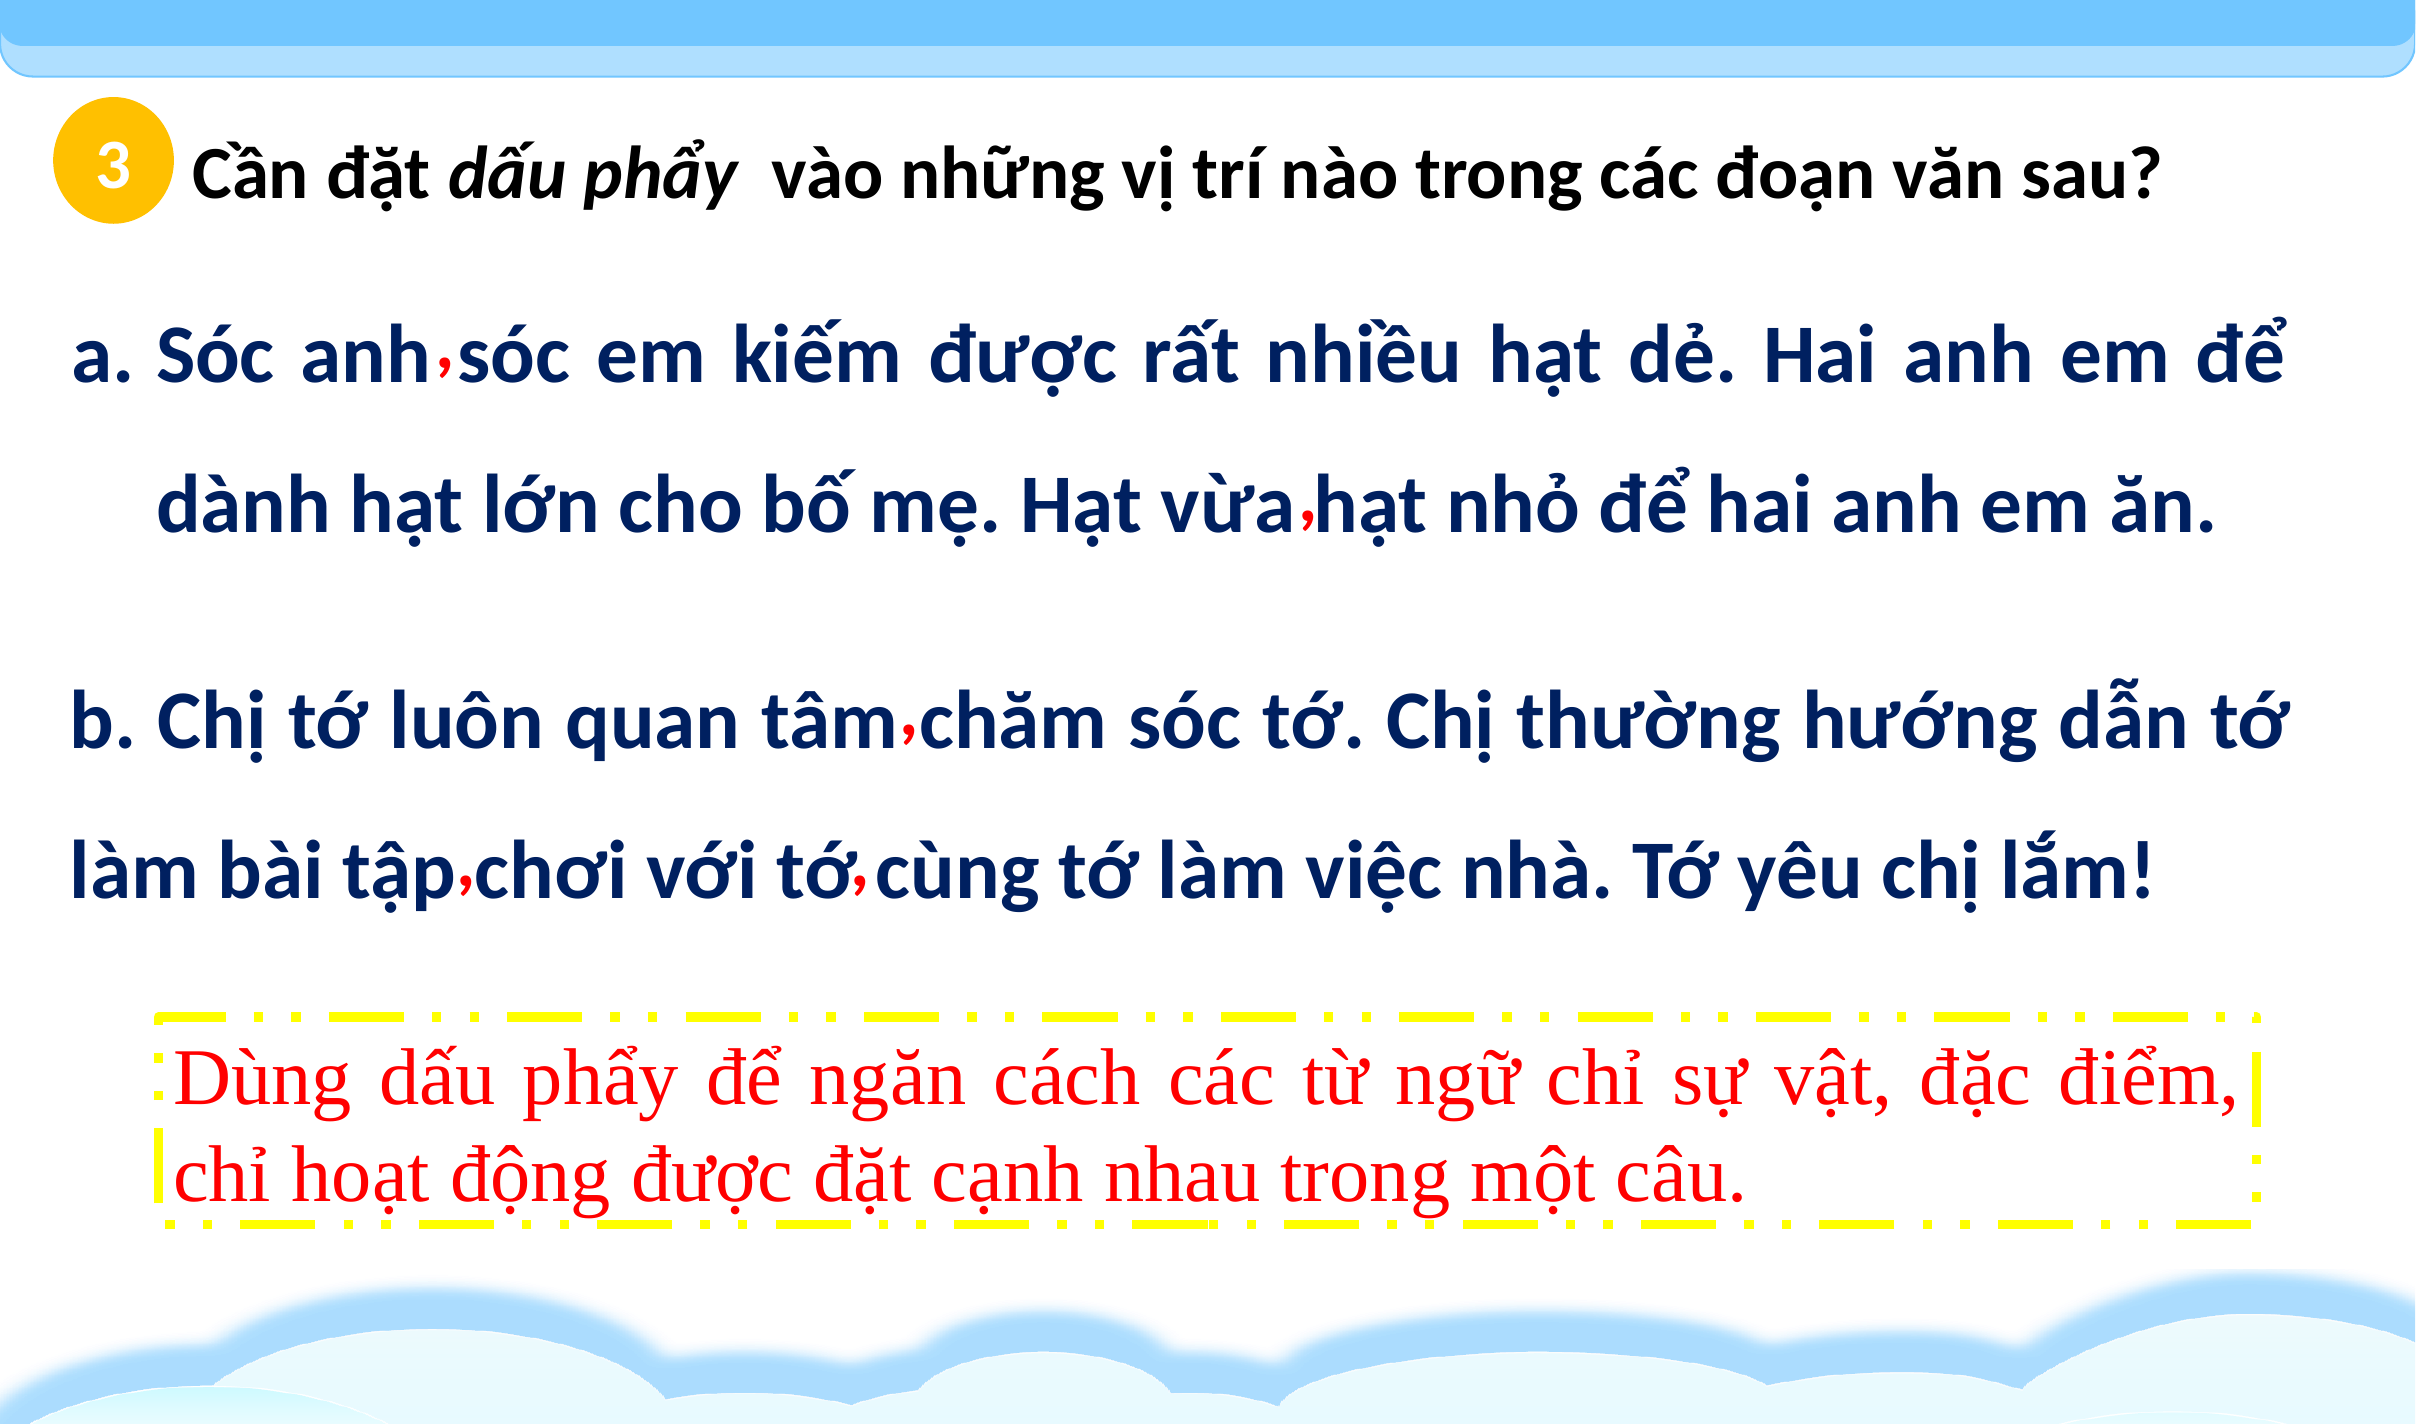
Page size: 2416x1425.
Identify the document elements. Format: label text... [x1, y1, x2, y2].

text_box 3 [52, 95, 173, 225]
text_box Dùng dấu phẩy để ngăn cách các từ ngữ chỉ sự vật, đặc điểm, chỉ hoạt động được đặt cạnh nhau trong một câu. [158, 1016, 2257, 1225]
picture [0, 1269, 2416, 1424]
text_box , [885, 653, 935, 758]
text_box , [1283, 439, 1333, 545]
text_box , [420, 286, 470, 392]
text_box Cần đặt dấu phẩy vào những vị trí nào trong các đoạn văn sau? [173, 114, 2261, 224]
text_box Sóc anh sóc em kiếm được rất nhiều hạt dẻ. Hai anh em để dành hạt lớn cho bố mẹ. Hạt vừa hạt nhỏ để hai anh em ăn. [53, 239, 2307, 558]
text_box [0, 0, 2416, 77]
text_box , [835, 804, 885, 910]
text_box b. Chị tớ luôn quan tâm chăm sóc tớ. Chị thường hướng dẫn tớ làm bài tập chơi với tớ cùng tớ làm việc nhà. Tớ yêu chị lắm! [54, 608, 2309, 923]
text_box , [442, 804, 491, 910]
